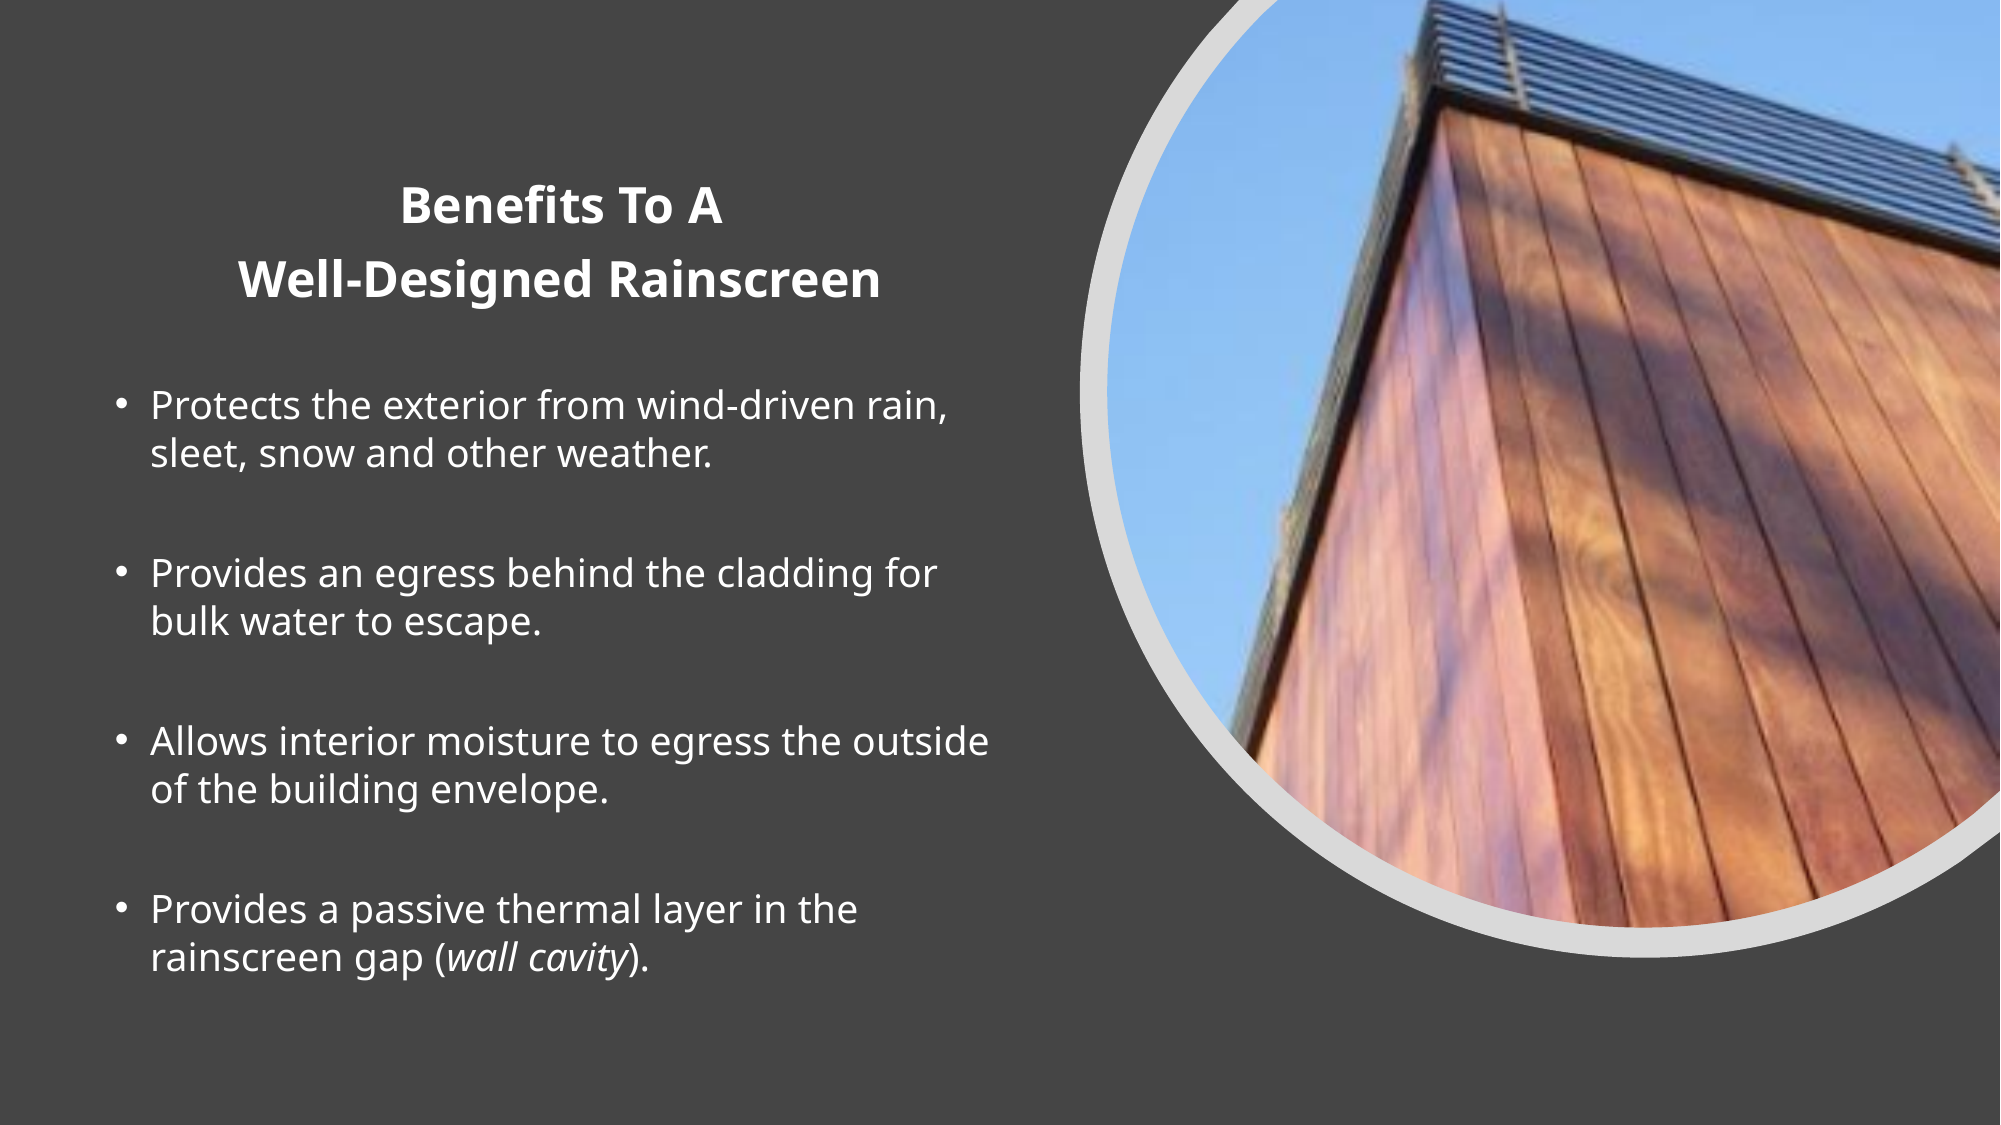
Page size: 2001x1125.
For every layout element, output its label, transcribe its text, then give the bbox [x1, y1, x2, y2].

picture [1107, 0, 2000, 928]
text_box [1078, 215, 1107, 570]
text_box [1460, 928, 1830, 959]
text_box Benefits To A Well-Designed Rainscreen [64, 133, 1057, 351]
text_box Protects the exterior from wind-driven rain, sleet, snow and other weather. Provides an egress behind the cladding for bulk water to escape. Allows interior moisture to egress the outside of the building envelope. Provides a passive thermal layer in the rainscreen gap (wall cavity). [64, 373, 1023, 992]
